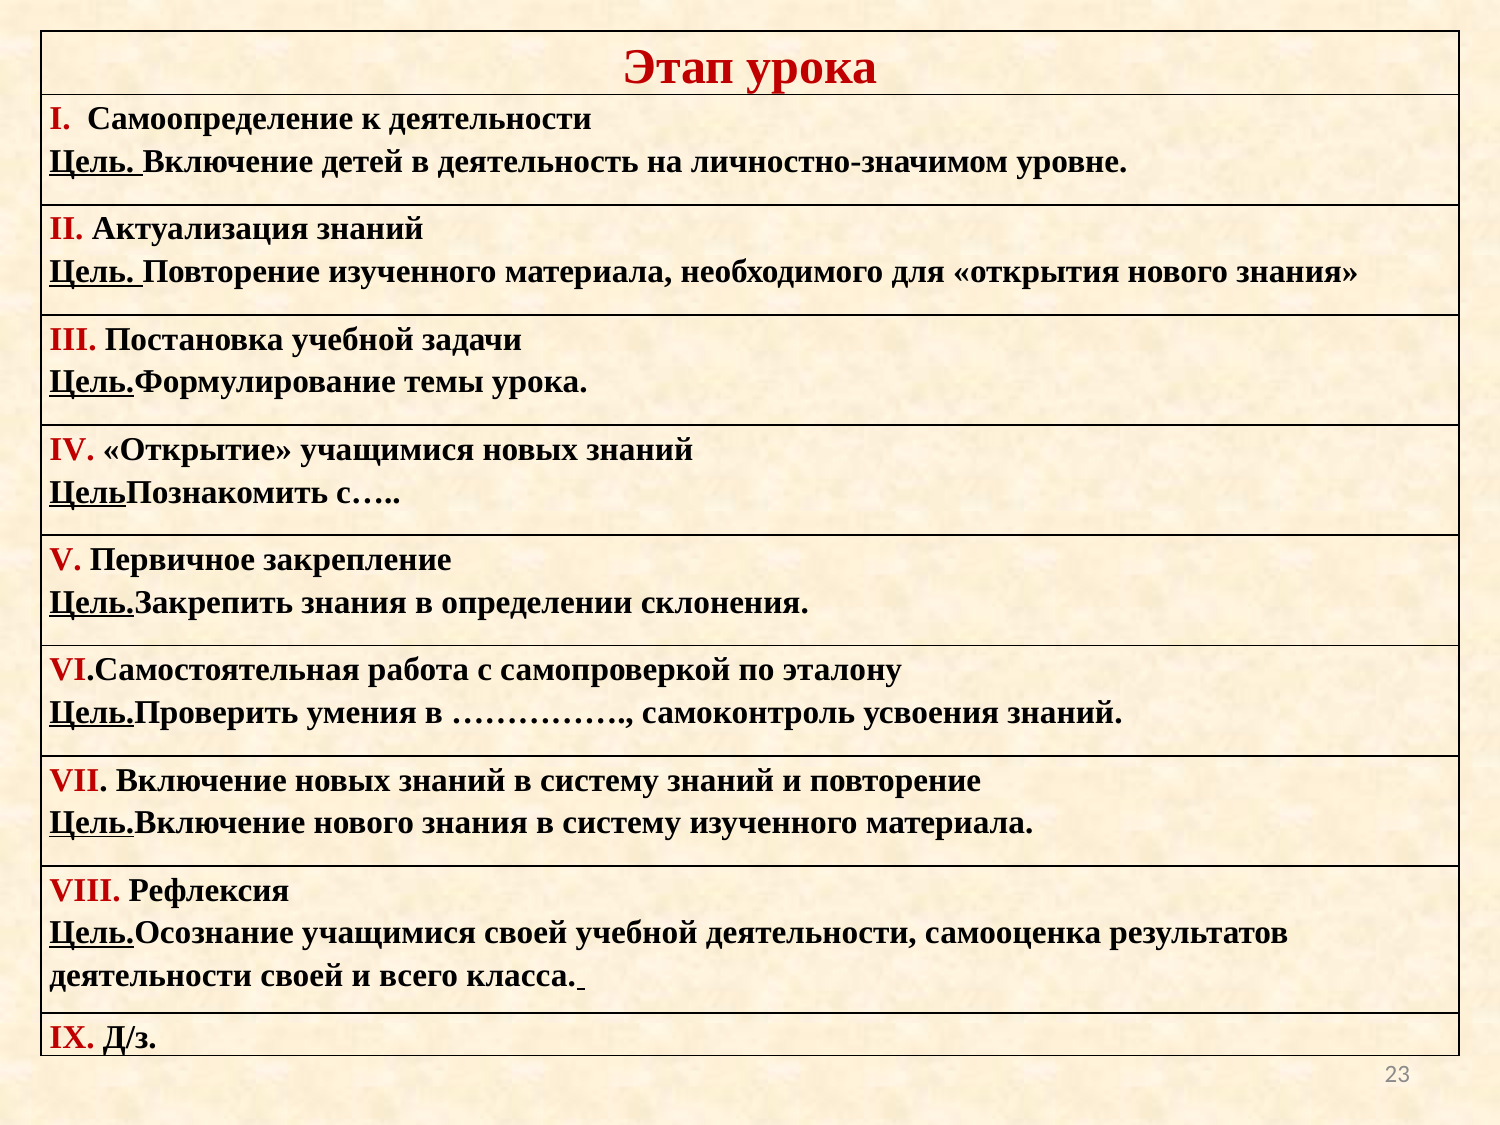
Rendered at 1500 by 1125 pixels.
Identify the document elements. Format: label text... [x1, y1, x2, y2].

table_cell III. Постановка учебной задачи Цель.Формулирование темы урока. [42, 316, 1458, 424]
table_cell II. Актуализация знаний Цель. Повторение изученного материала, необходимого для «открытия нового знания» [42, 206, 1458, 314]
table_cell VI.Самостоятельная работа с самопроверкой по эталону Цель.Проверить умения в ……………., самоконтроль усвоения знаний. [42, 646, 1458, 755]
table_cell I. Самоопределение к деятельности Цель. Включение детей в деятельность на личностно-значимом уровне. [42, 95, 1458, 204]
table_cell V. Первичное закрепление Цель.Закрепить знания в определении склонения. [42, 536, 1458, 645]
slide_number 23 [1074, 1042, 1425, 1103]
table_cell VII. Включение новых знаний в систему знаний и повторение Цель.Включение нового знания в систему изученного материала. [42, 757, 1458, 865]
table_cell IX. Д/з. [42, 1014, 1458, 1055]
table_cell IV. «Открытие» учащимися новых знаний ЦельПознакомить с….. [42, 426, 1458, 534]
picture [0, 0, 1500, 1125]
table_header Этап урока [42, 32, 1458, 94]
table_cell VIII. Рефлексия Цель.Осознание учащимися своей учебной деятельности, самооценка результатов деятельности своей и всего класса. [42, 867, 1458, 1012]
